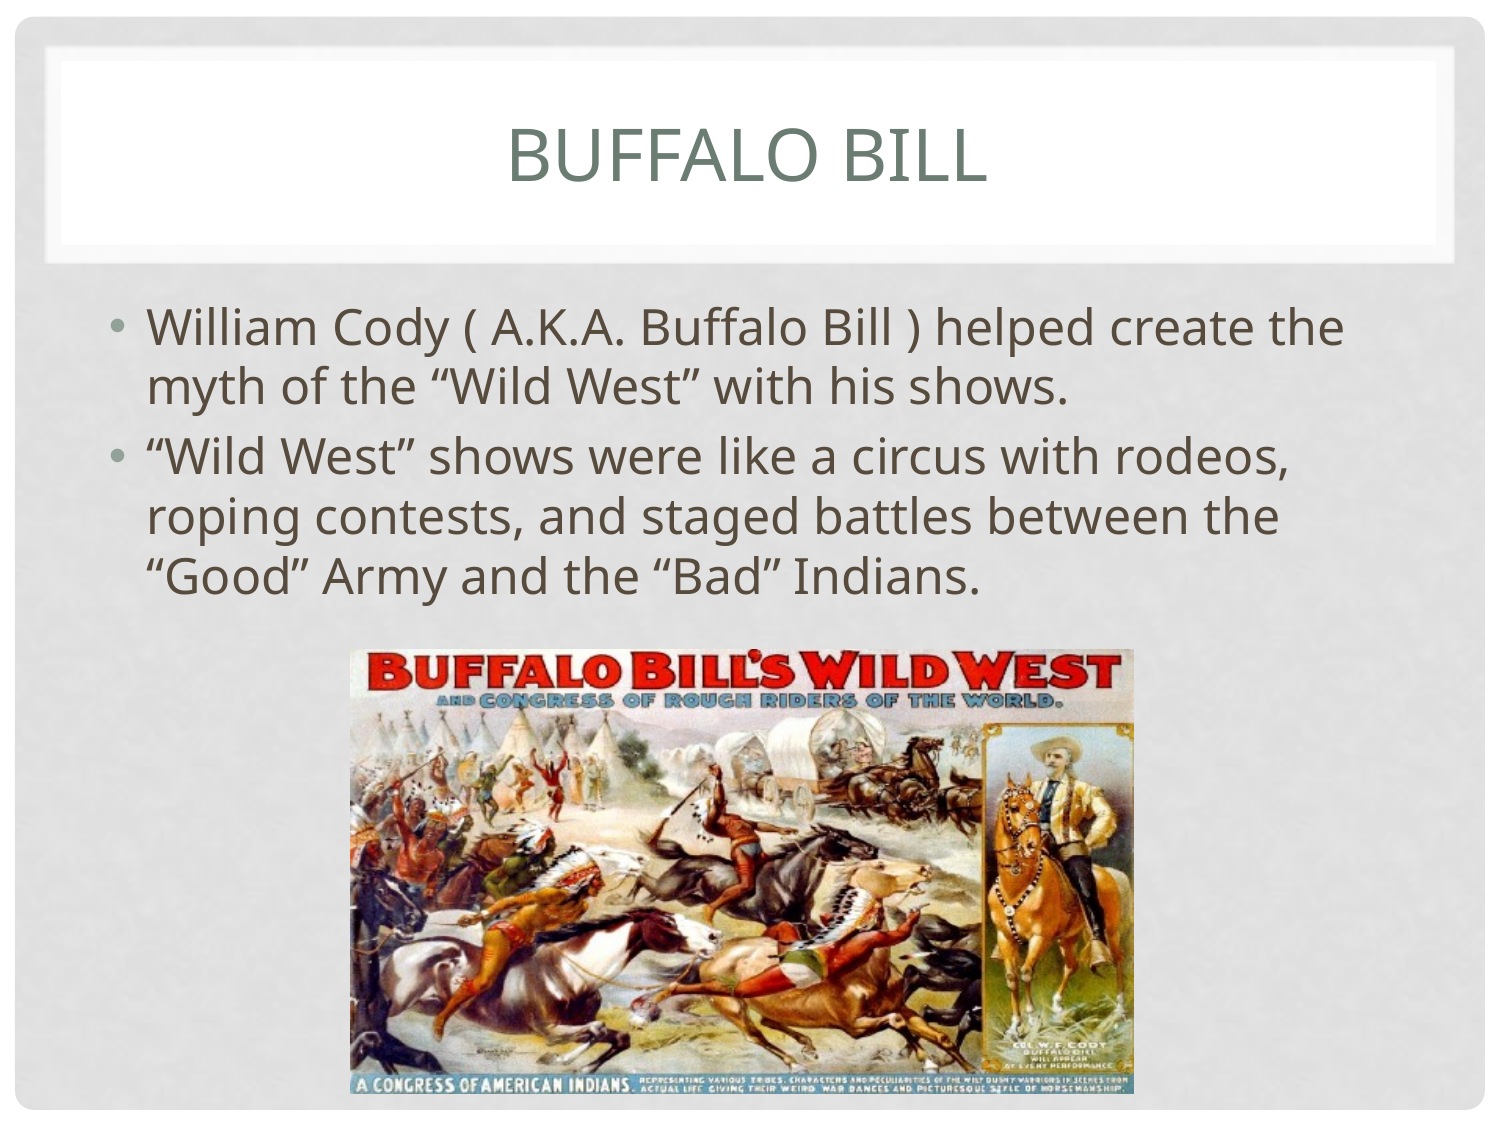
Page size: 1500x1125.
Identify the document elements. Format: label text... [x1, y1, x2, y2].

title Buffalo Bill [69, 66, 1425, 238]
list William Cody ( A.K.A. Buffalo Bill ) helped create the myth of the “Wild West” with his shows. “Wild West” shows were like a circus with rodeos, roping contests, and staged battles between the “Good” Army and the “Bad” Indians. [75, 287, 1425, 1005]
picture [349, 649, 1134, 1094]
